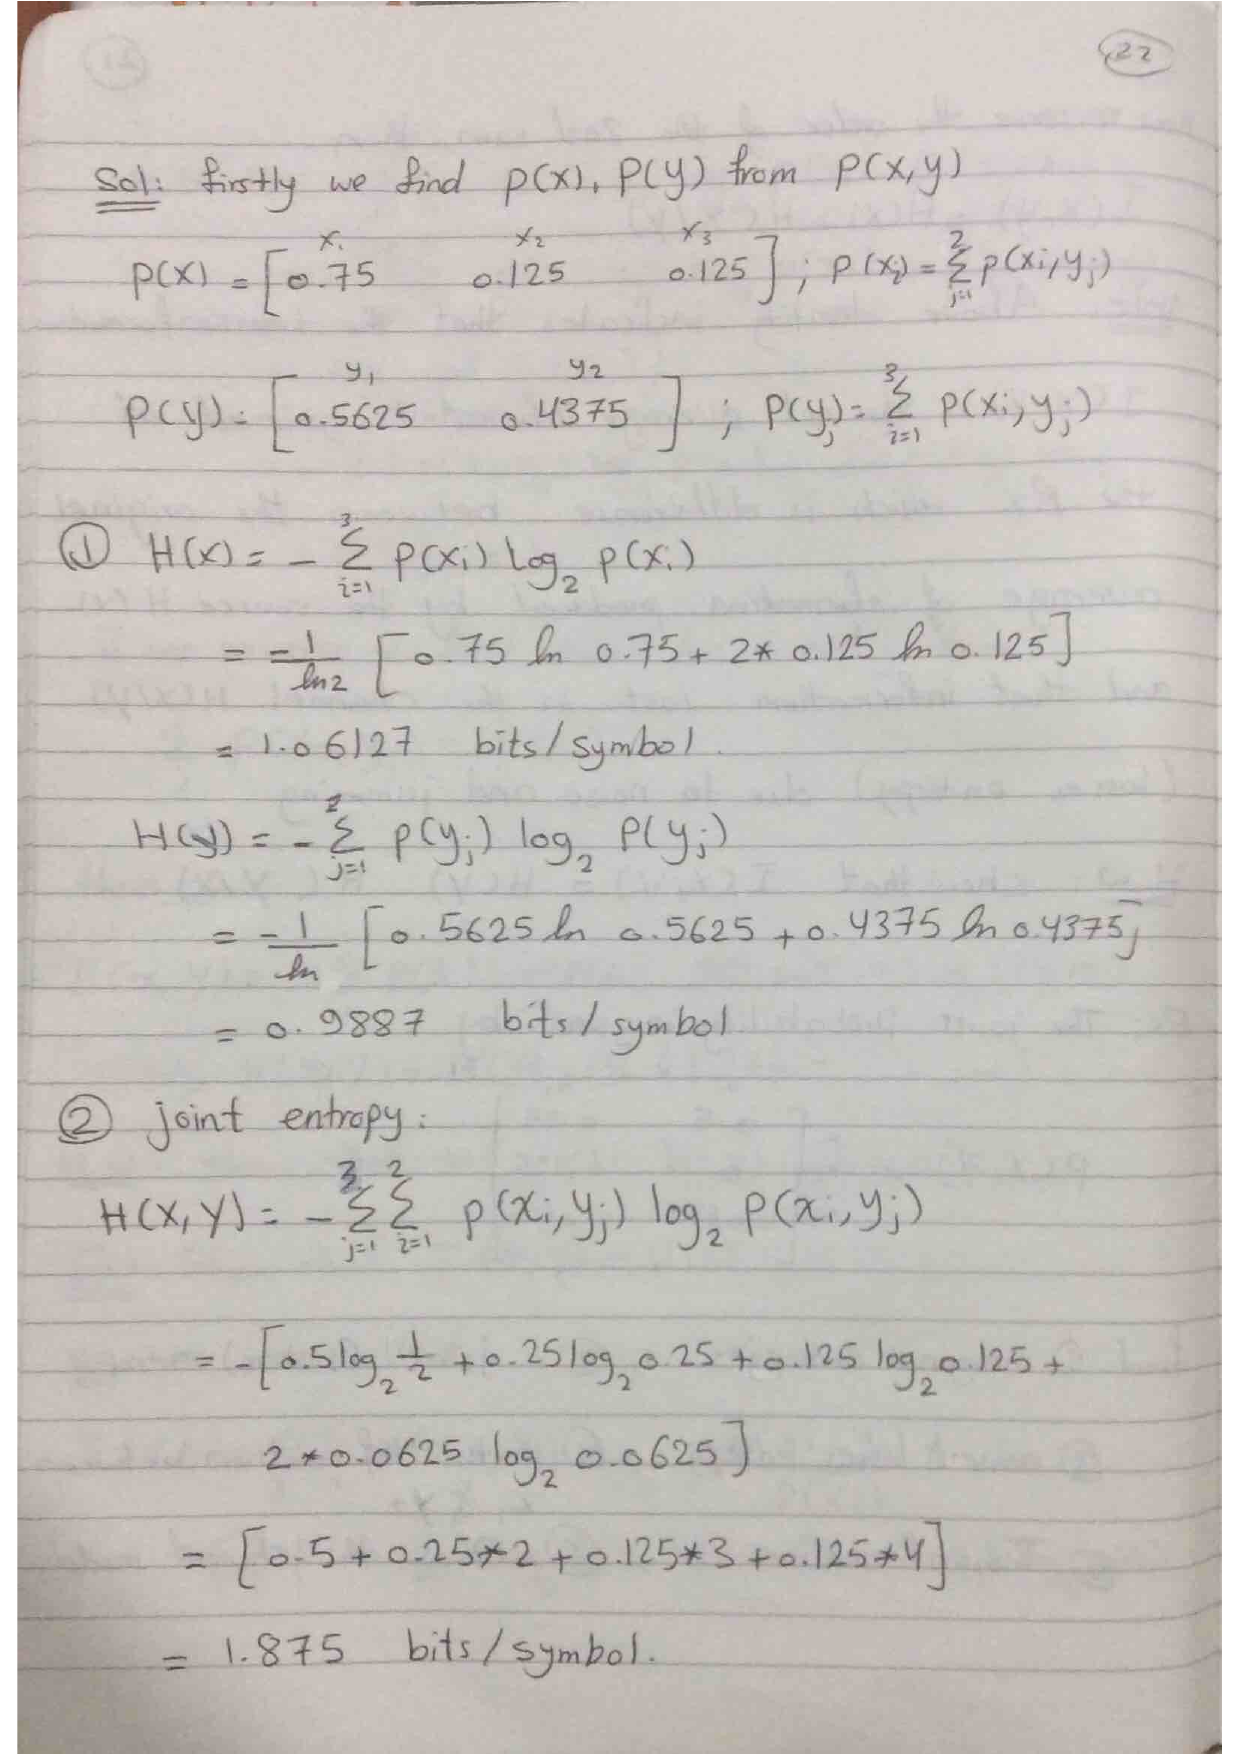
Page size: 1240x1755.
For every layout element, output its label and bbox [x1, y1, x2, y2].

text_box [17, 1, 1222, 1754]
